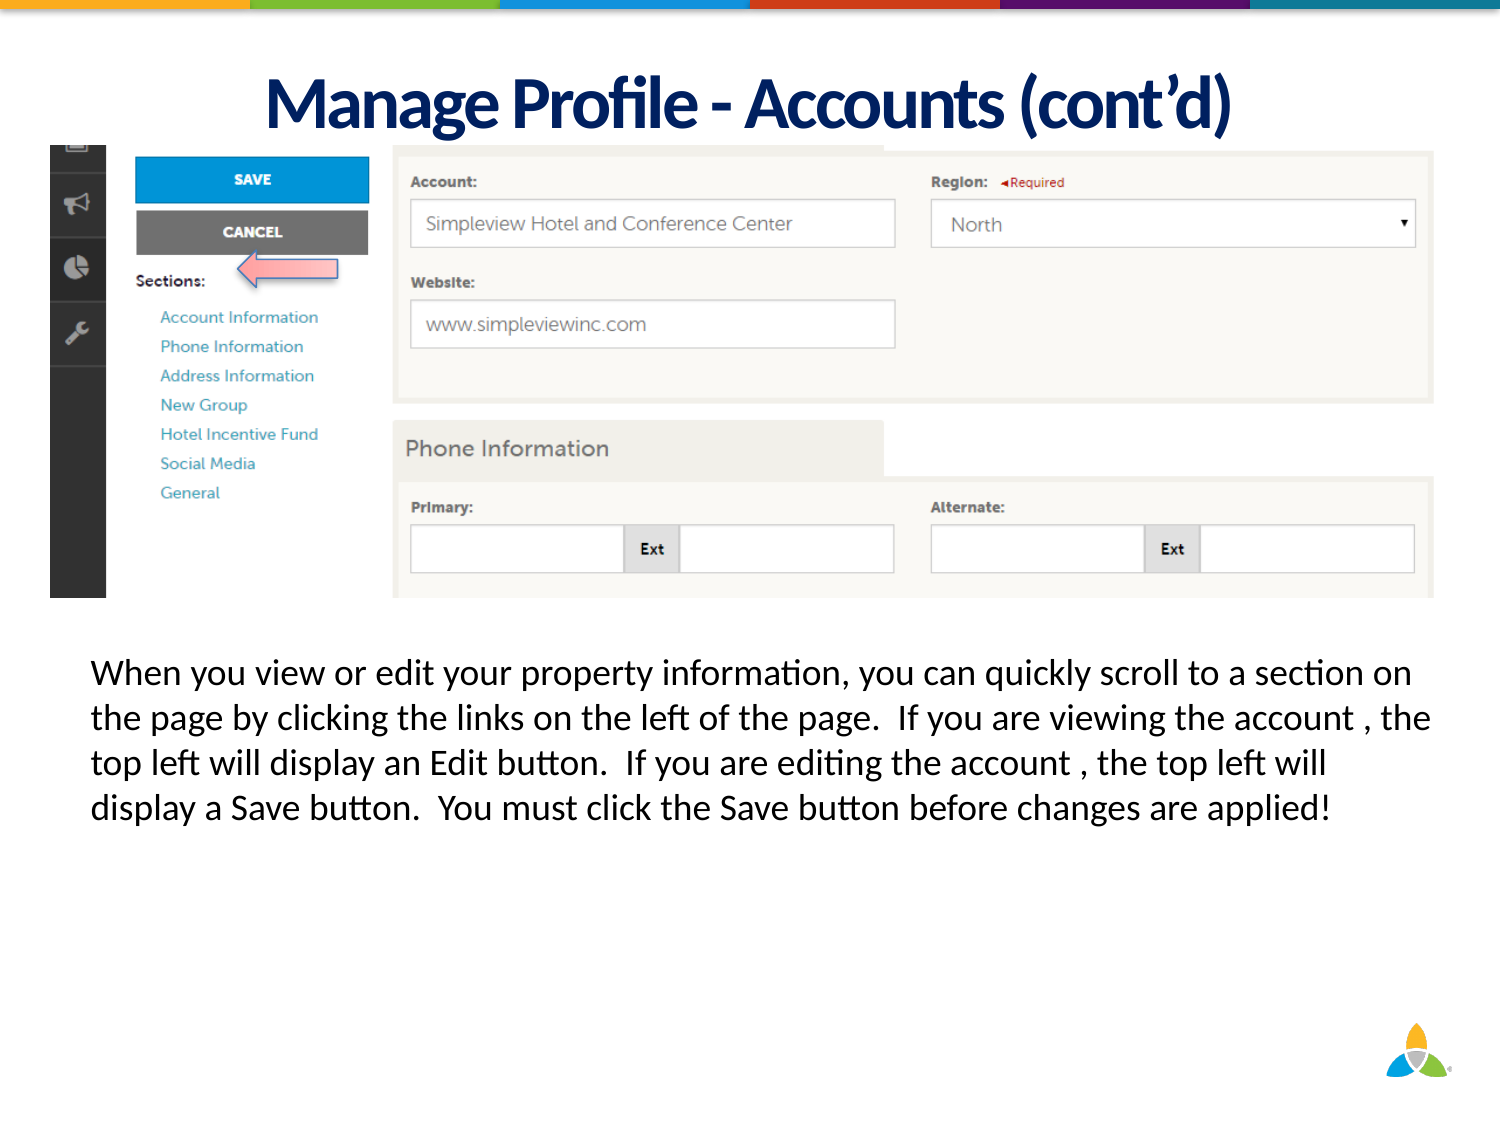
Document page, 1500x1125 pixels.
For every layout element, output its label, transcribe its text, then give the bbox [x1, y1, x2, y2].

text_box When you view or edit your property information, you can quickly scroll to a section on the page by clicking the links on the left of the page. If you are viewing the account , the top left will display an Edit button. If you are editing the account , the top left will display a Save button. You must click the Save button before changes are applied! [75, 640, 1449, 836]
picture [49, 145, 1443, 599]
list Manage Profile - Accounts (cont’d) [112, 50, 1388, 125]
picture [1381, 1023, 1452, 1077]
